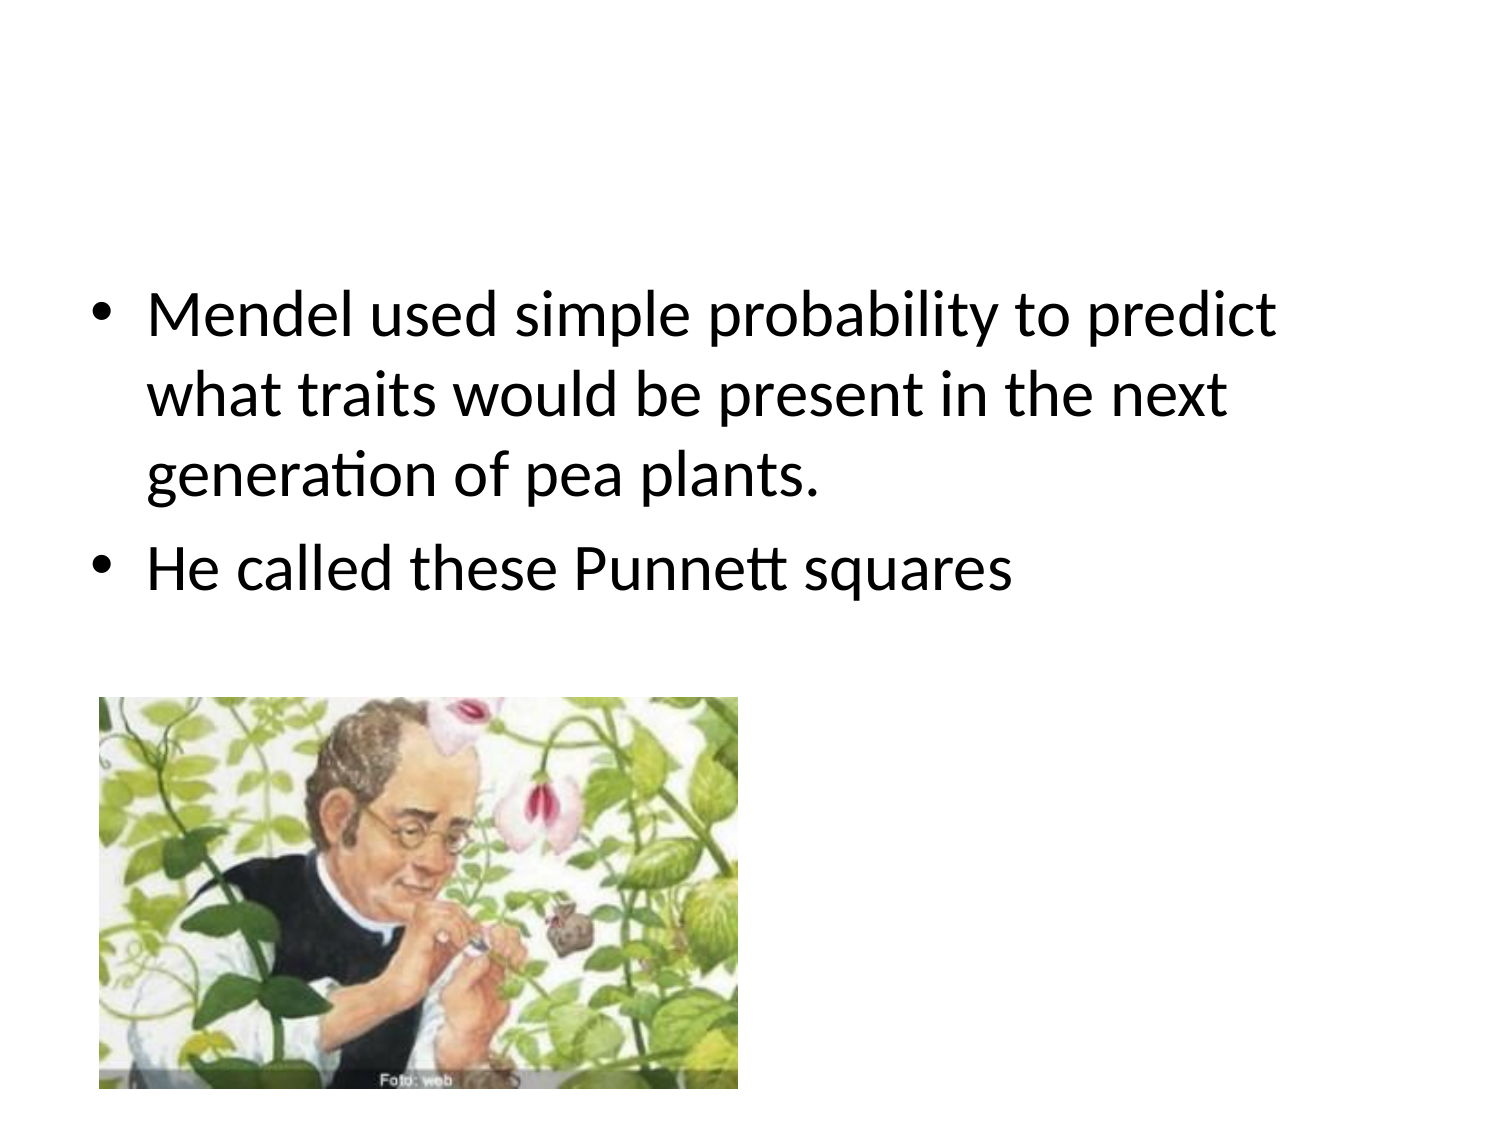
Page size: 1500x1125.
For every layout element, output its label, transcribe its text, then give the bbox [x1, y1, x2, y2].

list Mendel used simple probability to predict what traits would be present in the next generation of pea plants. He called these Punnett squares [75, 262, 1425, 1005]
picture [99, 696, 738, 1090]
